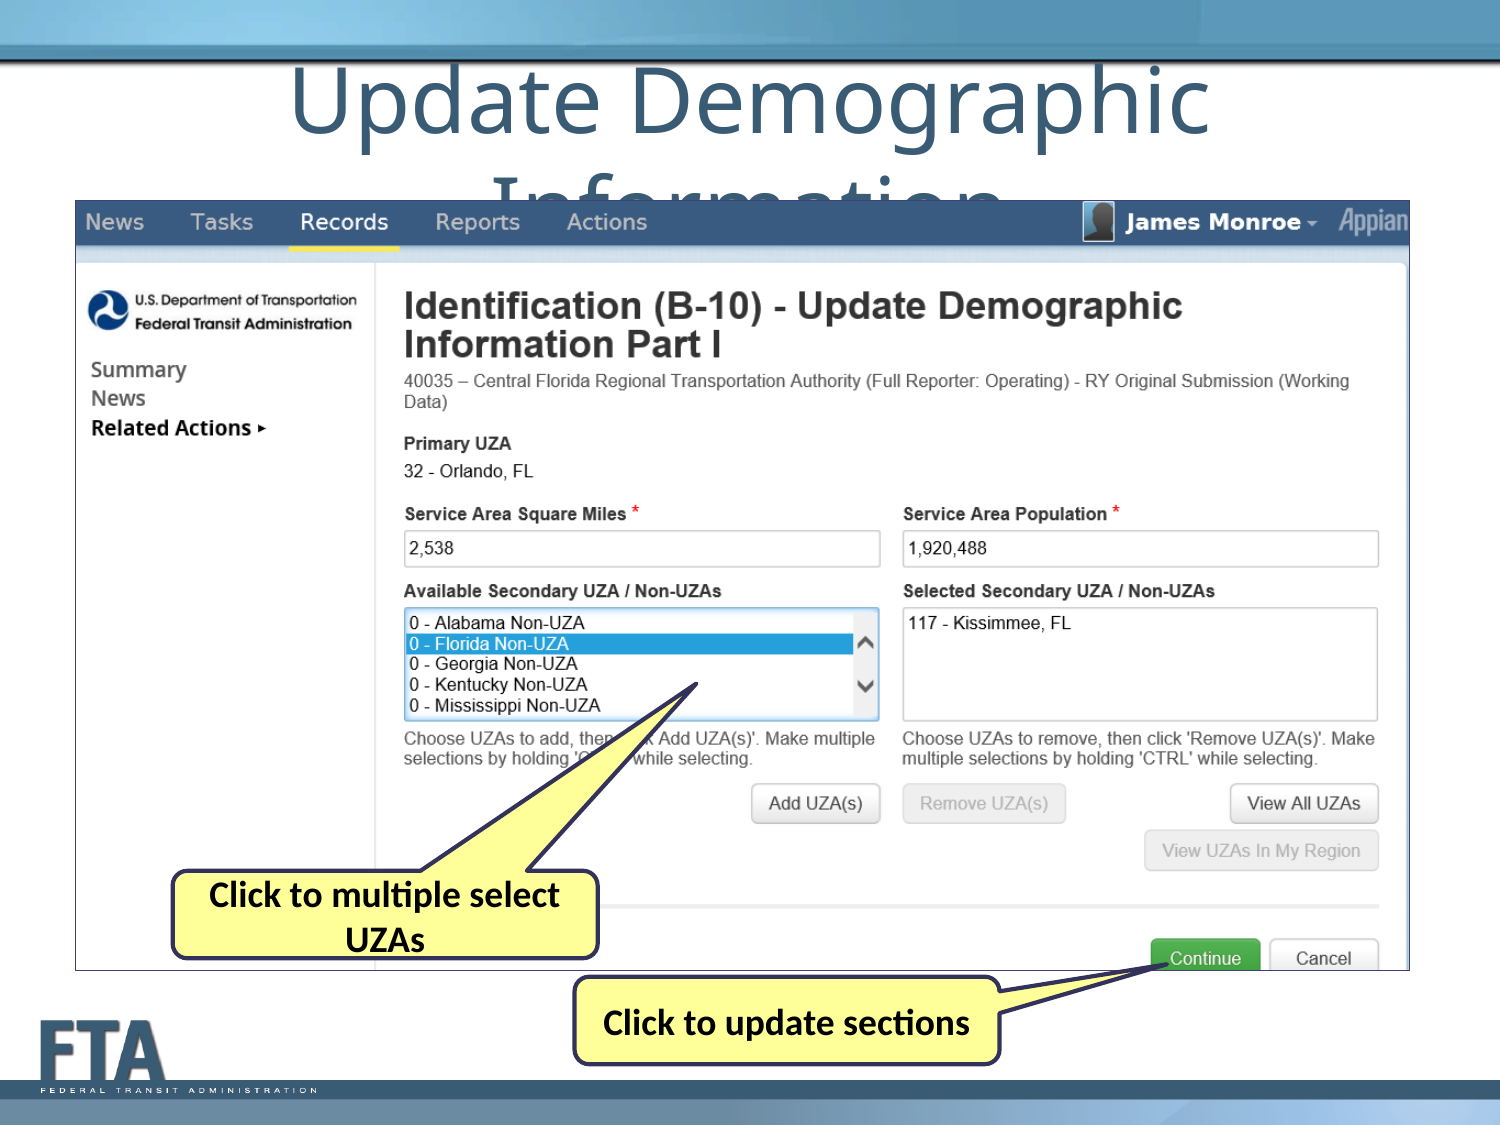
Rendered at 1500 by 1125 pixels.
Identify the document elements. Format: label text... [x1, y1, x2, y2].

picture [0, 1013, 1500, 1125]
picture [0, 0, 1500, 72]
picture [75, 199, 1410, 971]
title Update Demographic Information [74, 71, 1426, 233]
text_box Click to update sections [574, 979, 1117, 1065]
